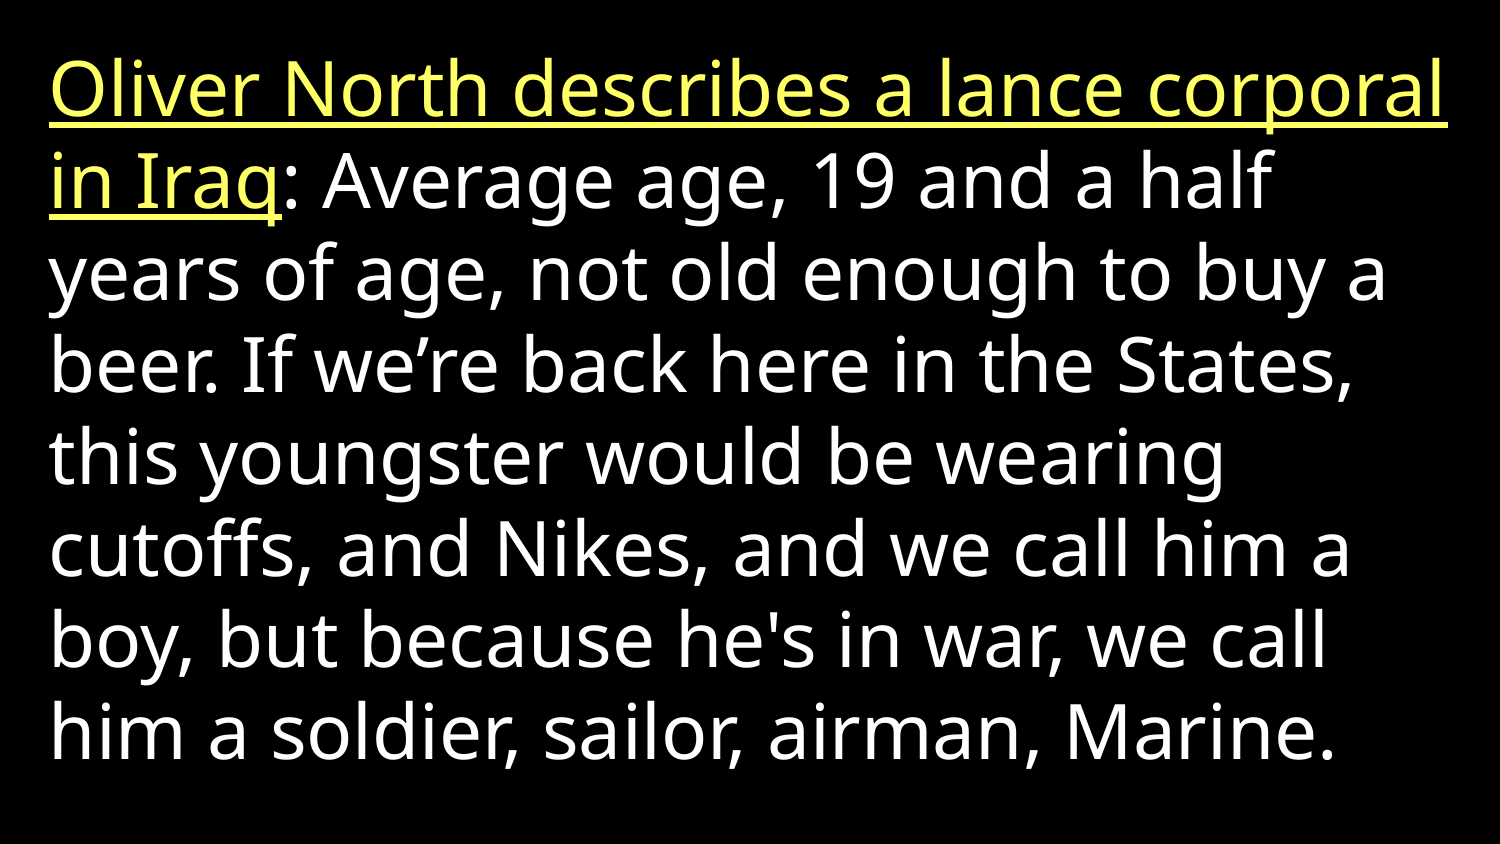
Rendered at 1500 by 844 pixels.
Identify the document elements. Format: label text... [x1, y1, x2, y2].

subtitle Oliver North describes a lance corporal in Iraq: Average age, 19 and a half years of age, not old enough to buy a beer. If we’re back here in the States, this youngster would be wearing cutoffs, and Nikes, and we call him a boy, but because he's in war, we call him a soldier, sailor, airman, Marine. [37, 34, 1463, 822]
